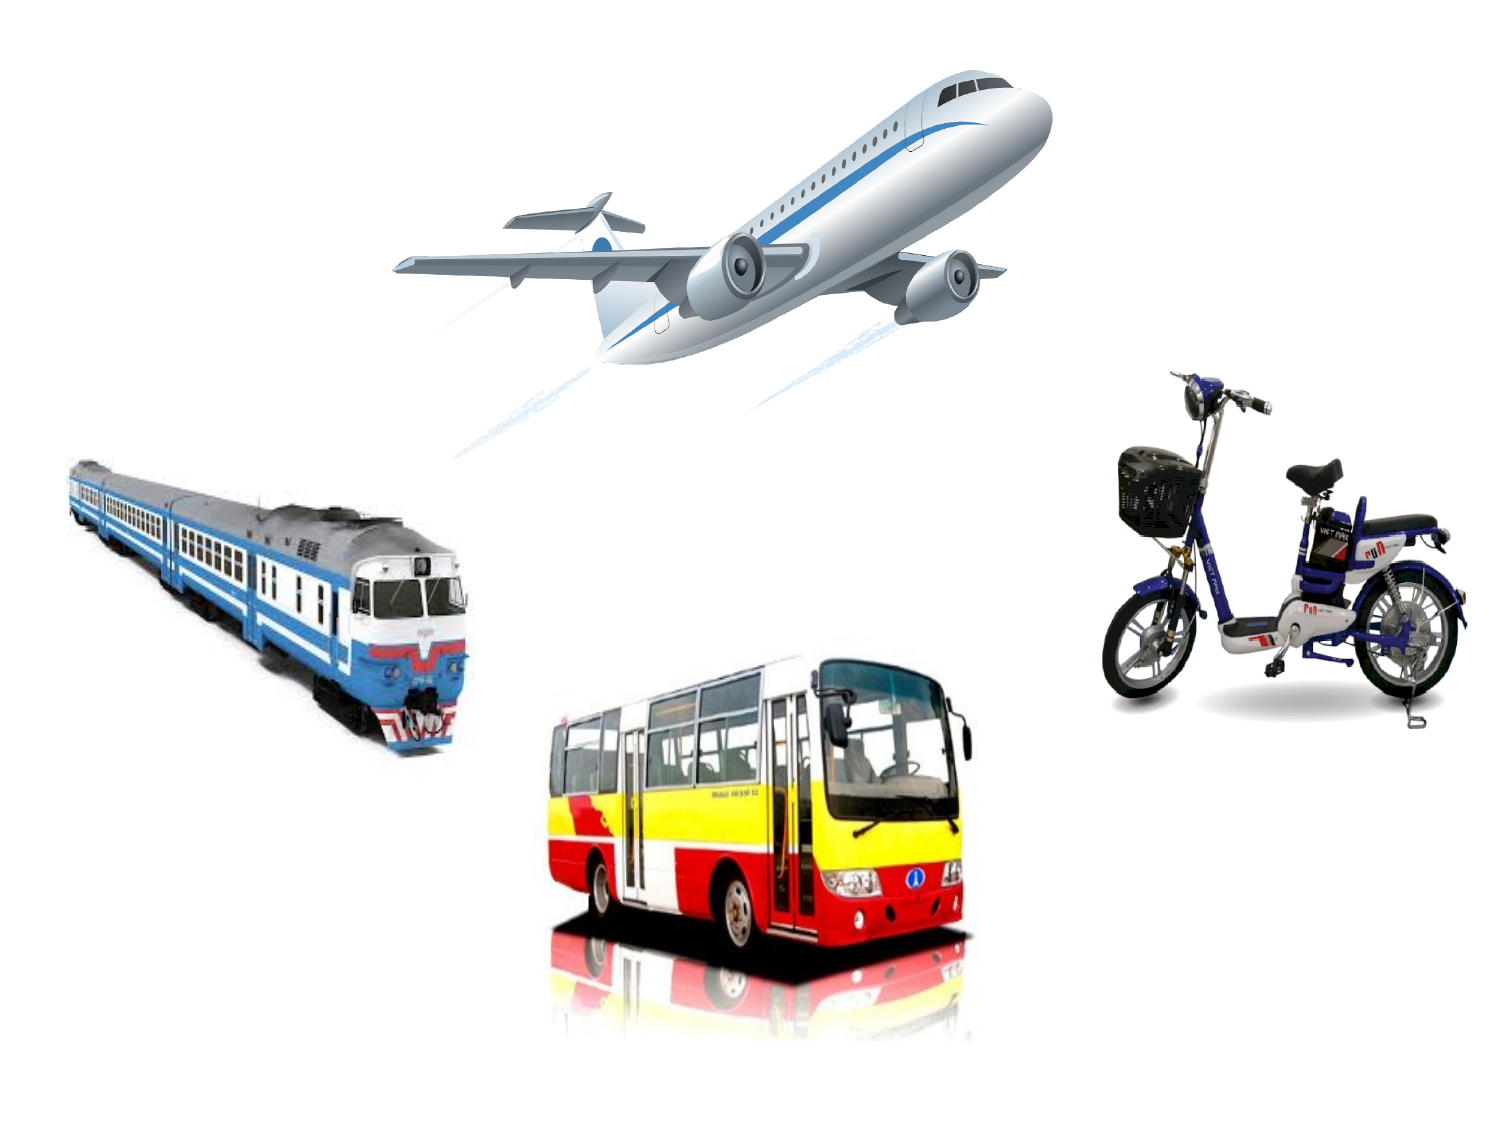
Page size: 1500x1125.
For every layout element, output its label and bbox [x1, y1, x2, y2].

text_box [42, 58, 1481, 1042]
